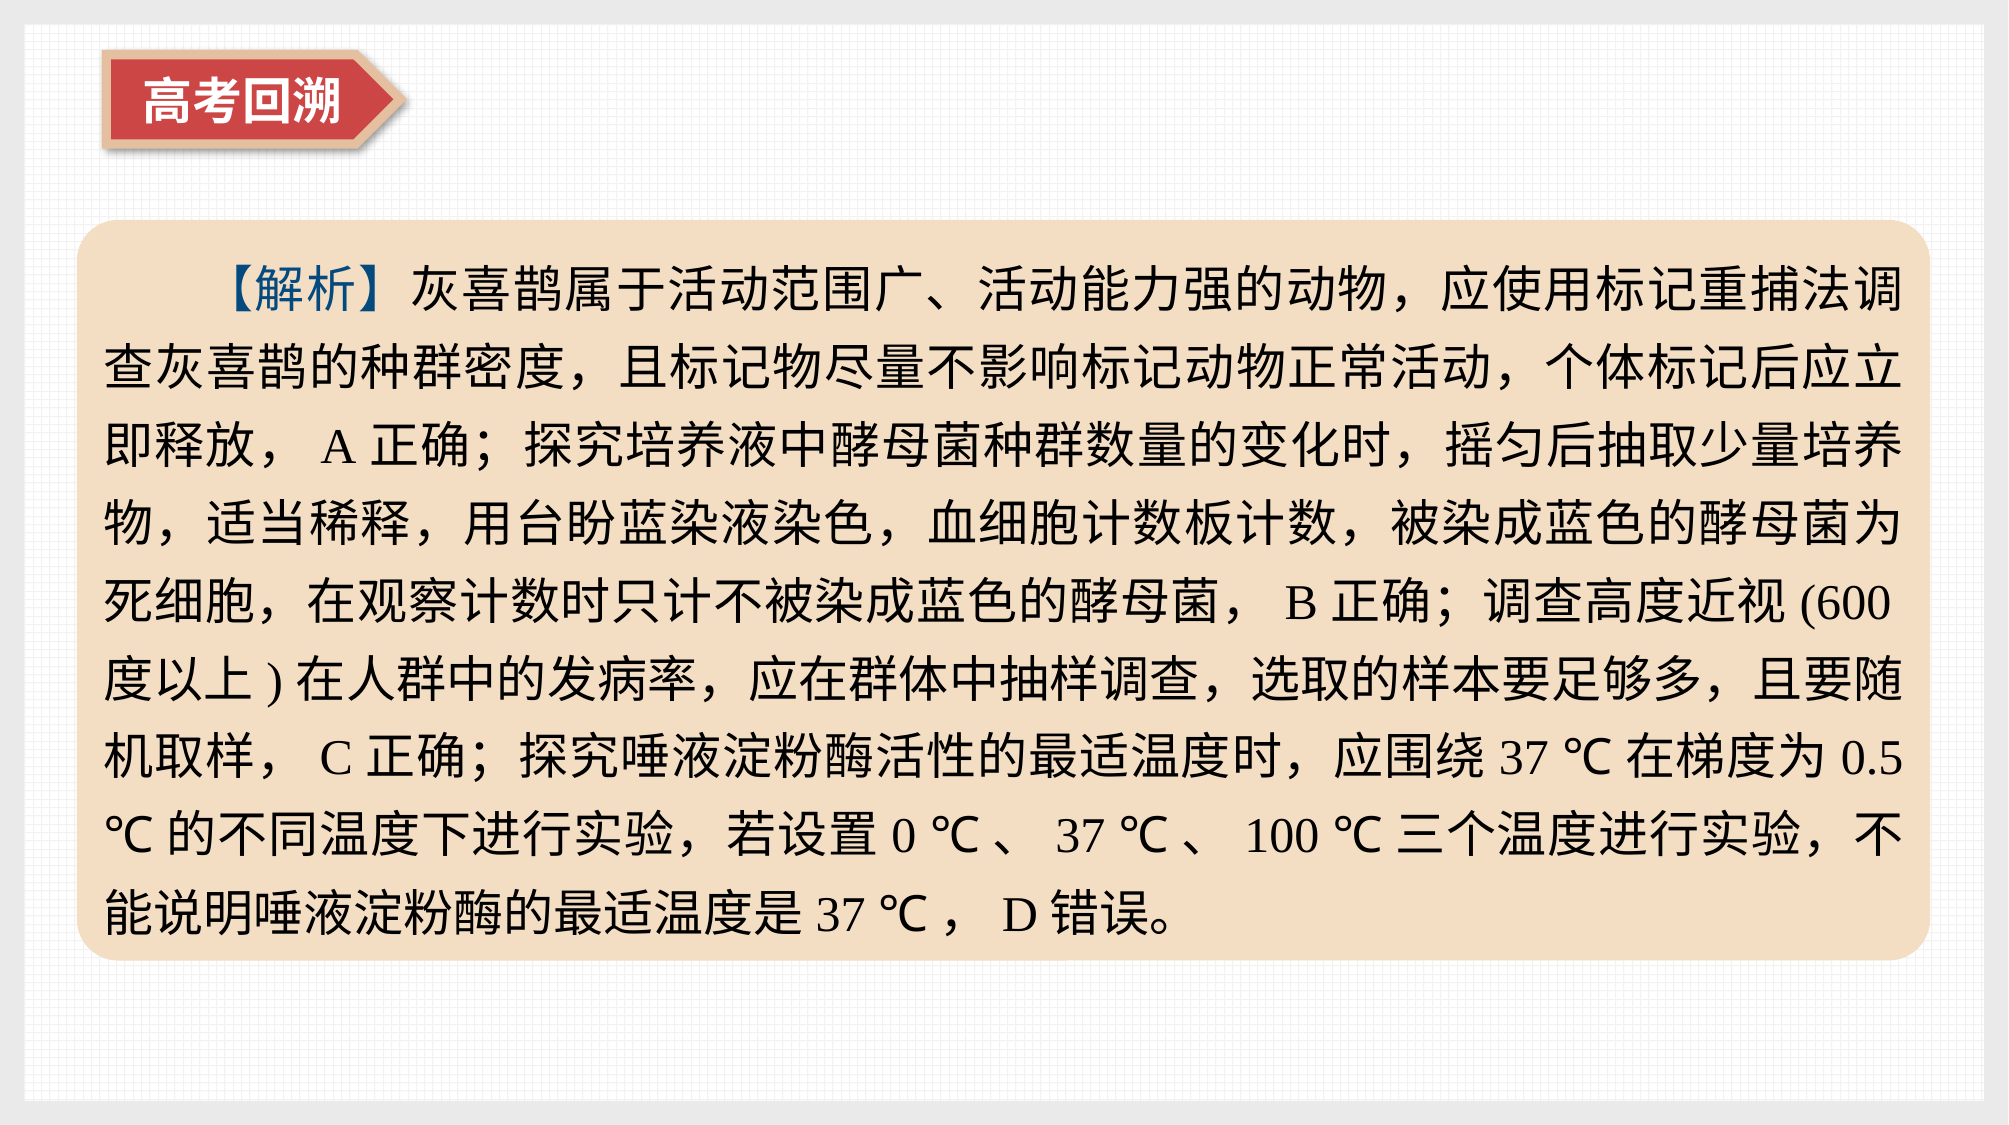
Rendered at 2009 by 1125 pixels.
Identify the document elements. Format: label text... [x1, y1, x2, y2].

picture [24, 24, 1984, 1100]
text_box 【解析】灰喜鹊属于活动范围广、活动能力强的动物，应使用标记重捕法调查灰喜鹊的种群密度，且标记物尽量不影响标记动物正常活动，个体标记后应立即释放，A正确；探究培养液中酵母菌种群数量的变化时，摇匀后抽取少量培养物，适当稀释，用台盼蓝染液染色，血细胞计数板计数，被染成蓝色的酵母菌为死细胞，在观察计数时只计不被染成蓝色的酵母菌，B正确；调查高度近视(600度以上)在人群中的发病率，应在群体中抽样调查，选取的样本要足够多，且要随机取样，C正确；探究唾液淀粉酶活性的最适温度时，应围绕37 ℃在梯度为0.5 ℃的不同温度下进行实验，若设置0 ℃、37 ℃、100 ℃三个温度进行实验，不能说明唾液淀粉酶的最适温度是37 ℃，D错误。 [76, 219, 1931, 961]
